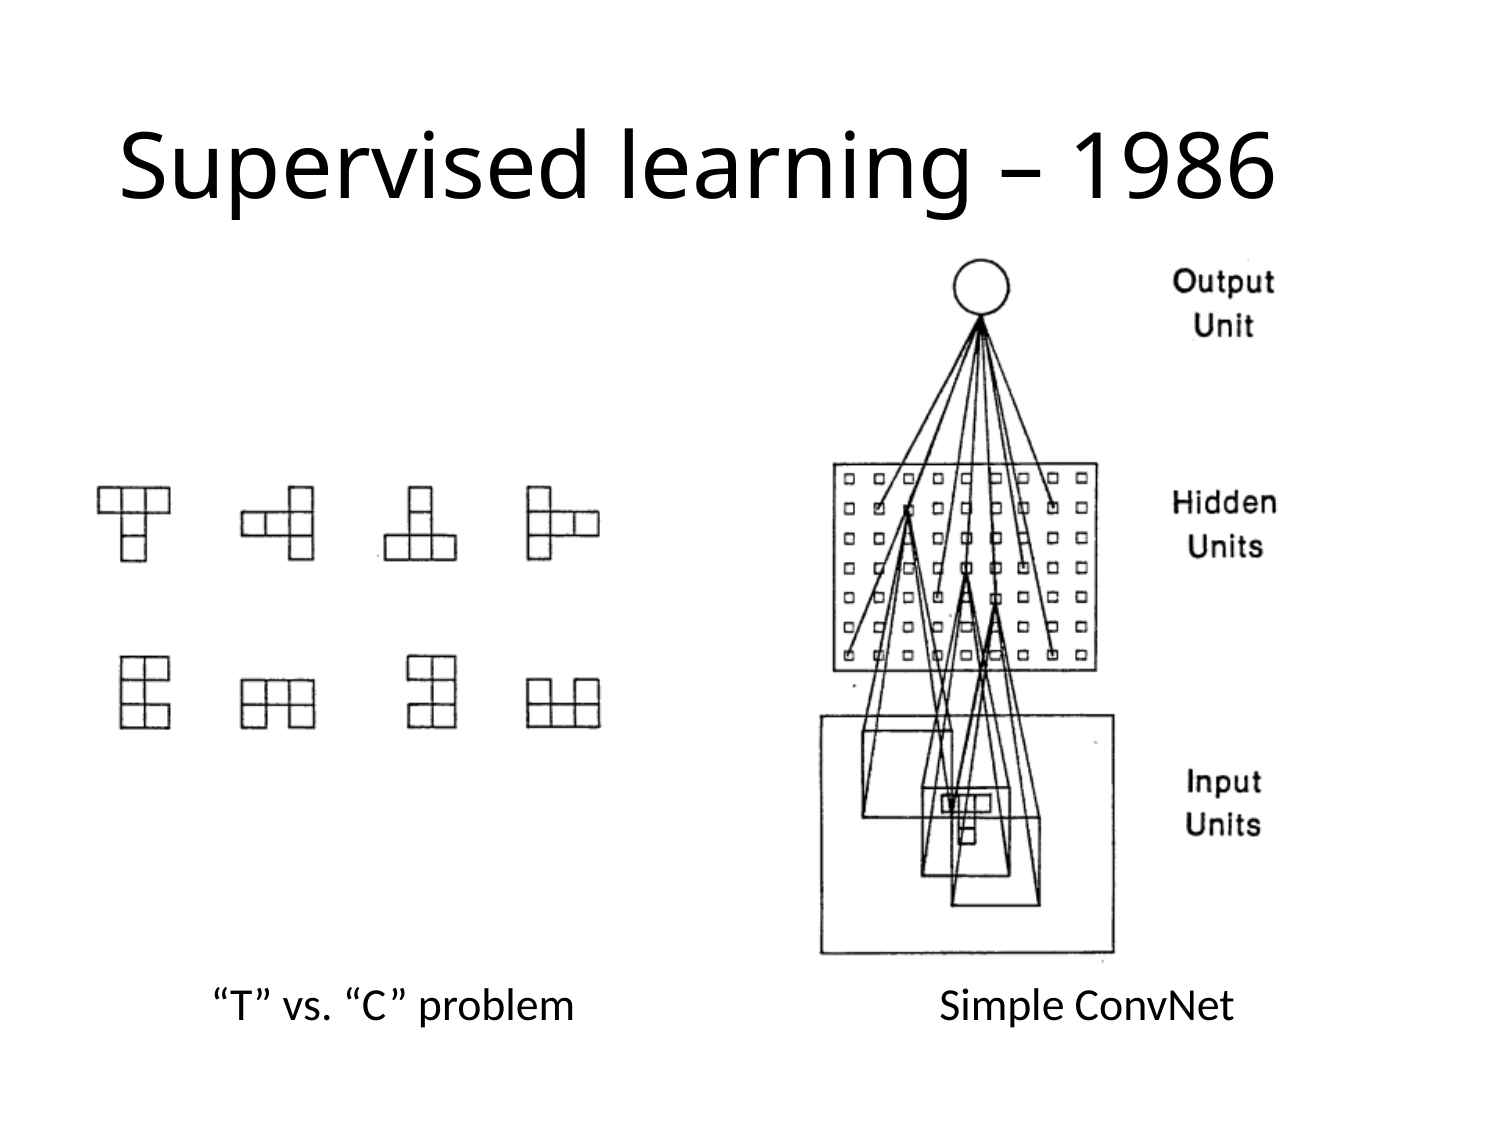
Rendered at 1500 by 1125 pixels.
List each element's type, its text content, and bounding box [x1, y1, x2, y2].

text_box Simple ConvNet [924, 968, 1250, 1038]
picture [805, 237, 1316, 968]
text_box “T” vs. “C” problem [195, 967, 591, 1038]
picture [83, 461, 636, 744]
title Supervised learning – 1986 [103, 59, 1397, 278]
